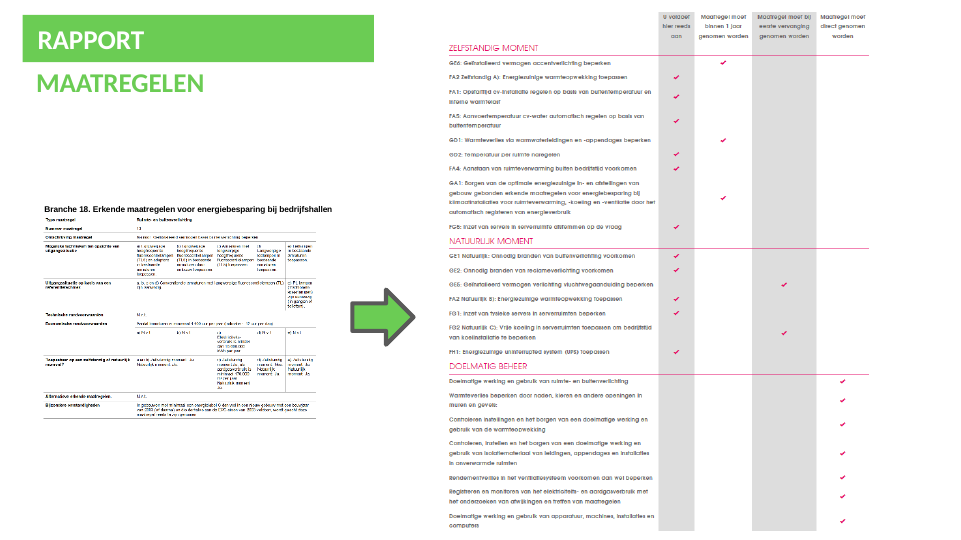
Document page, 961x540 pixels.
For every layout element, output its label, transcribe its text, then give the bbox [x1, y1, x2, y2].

picture [444, 12, 877, 531]
text_box [21, 13, 376, 166]
text_box [350, 287, 416, 347]
picture [40, 213, 318, 421]
text_box Branche 18. Erkende maatregelen voor energiebesparing bij bedrijfshallen [29, 196, 439, 222]
